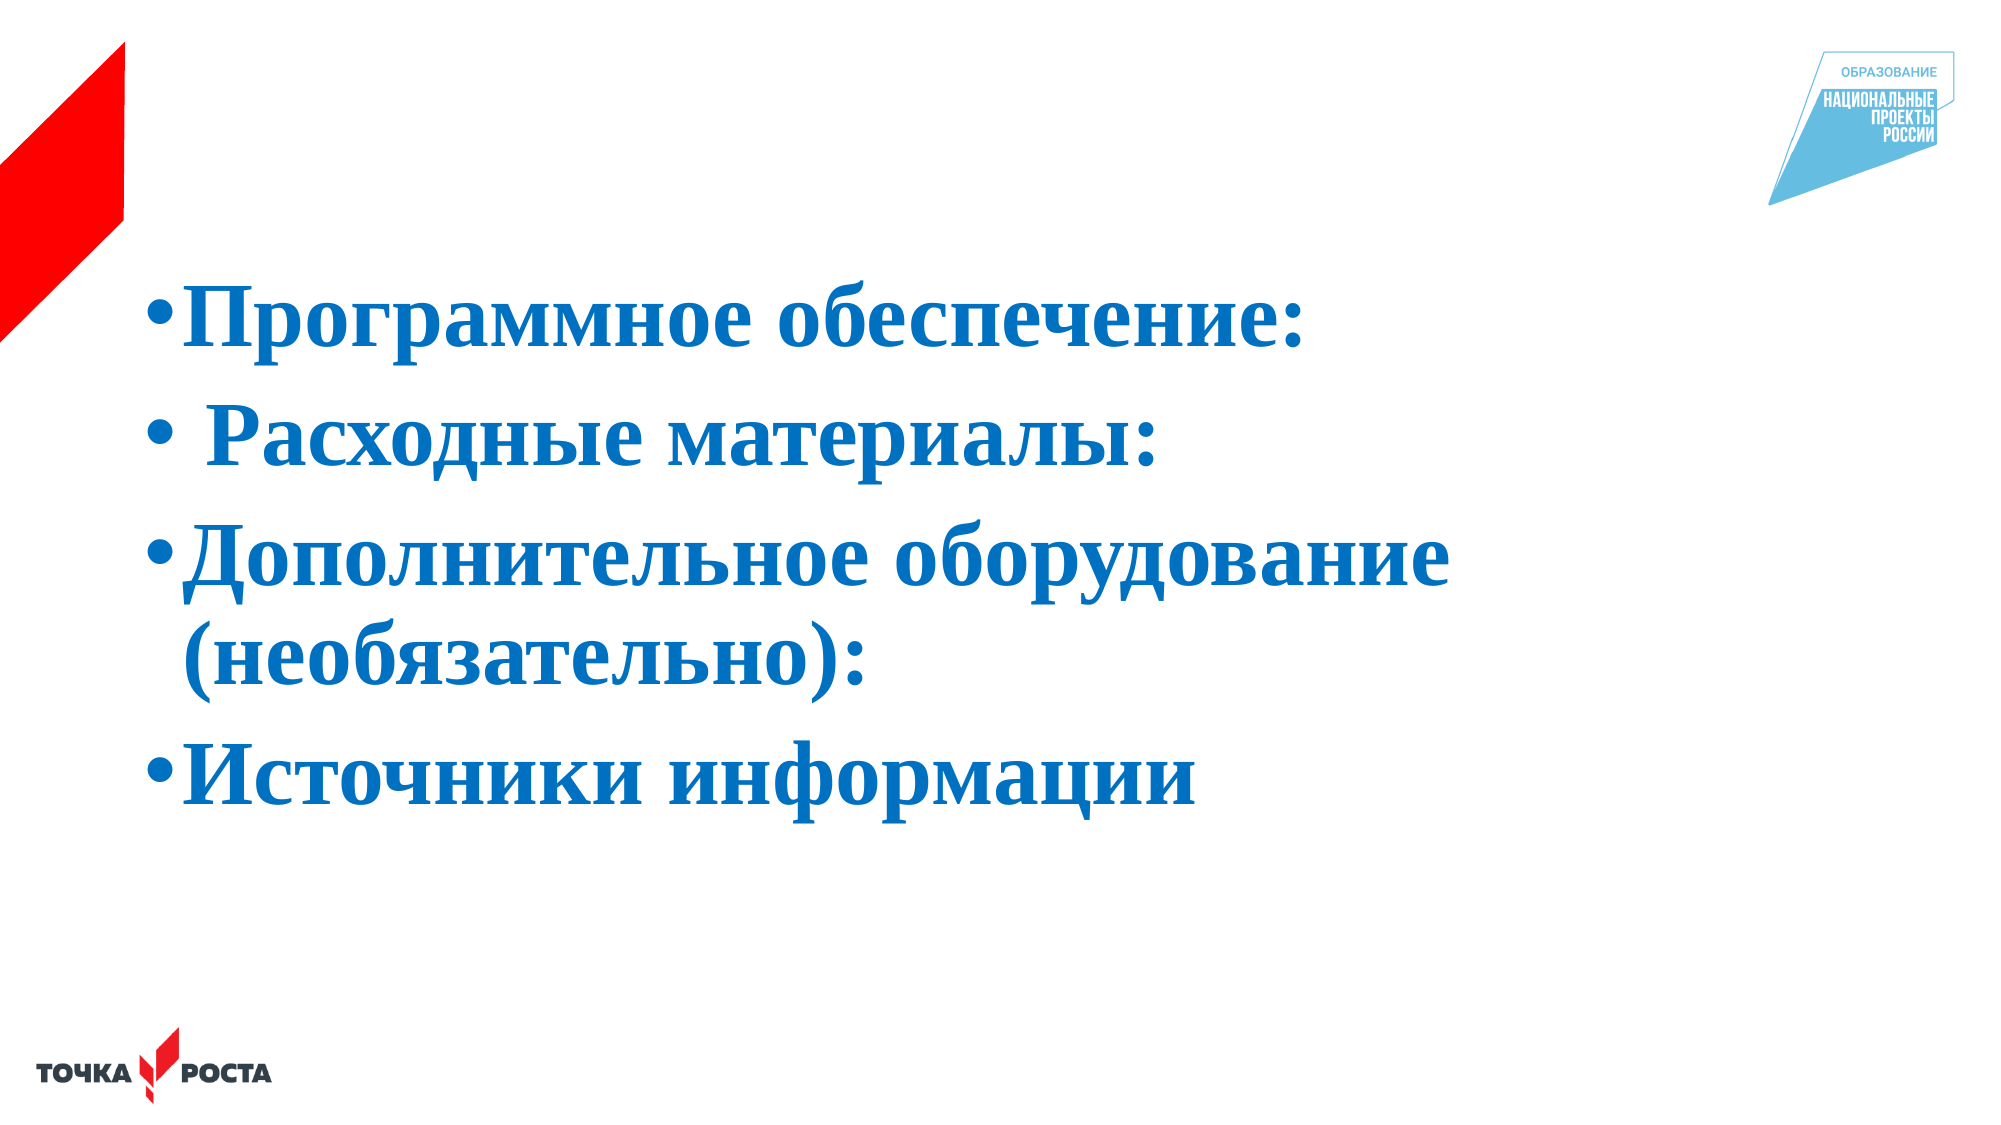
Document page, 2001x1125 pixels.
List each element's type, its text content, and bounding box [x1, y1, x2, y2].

picture [1753, 47, 1956, 211]
list Программное обеспечение: Расходные материалы: Дополнительное оборудование (необязательно): Источники информации [136, 258, 1863, 974]
picture [30, 996, 288, 1111]
